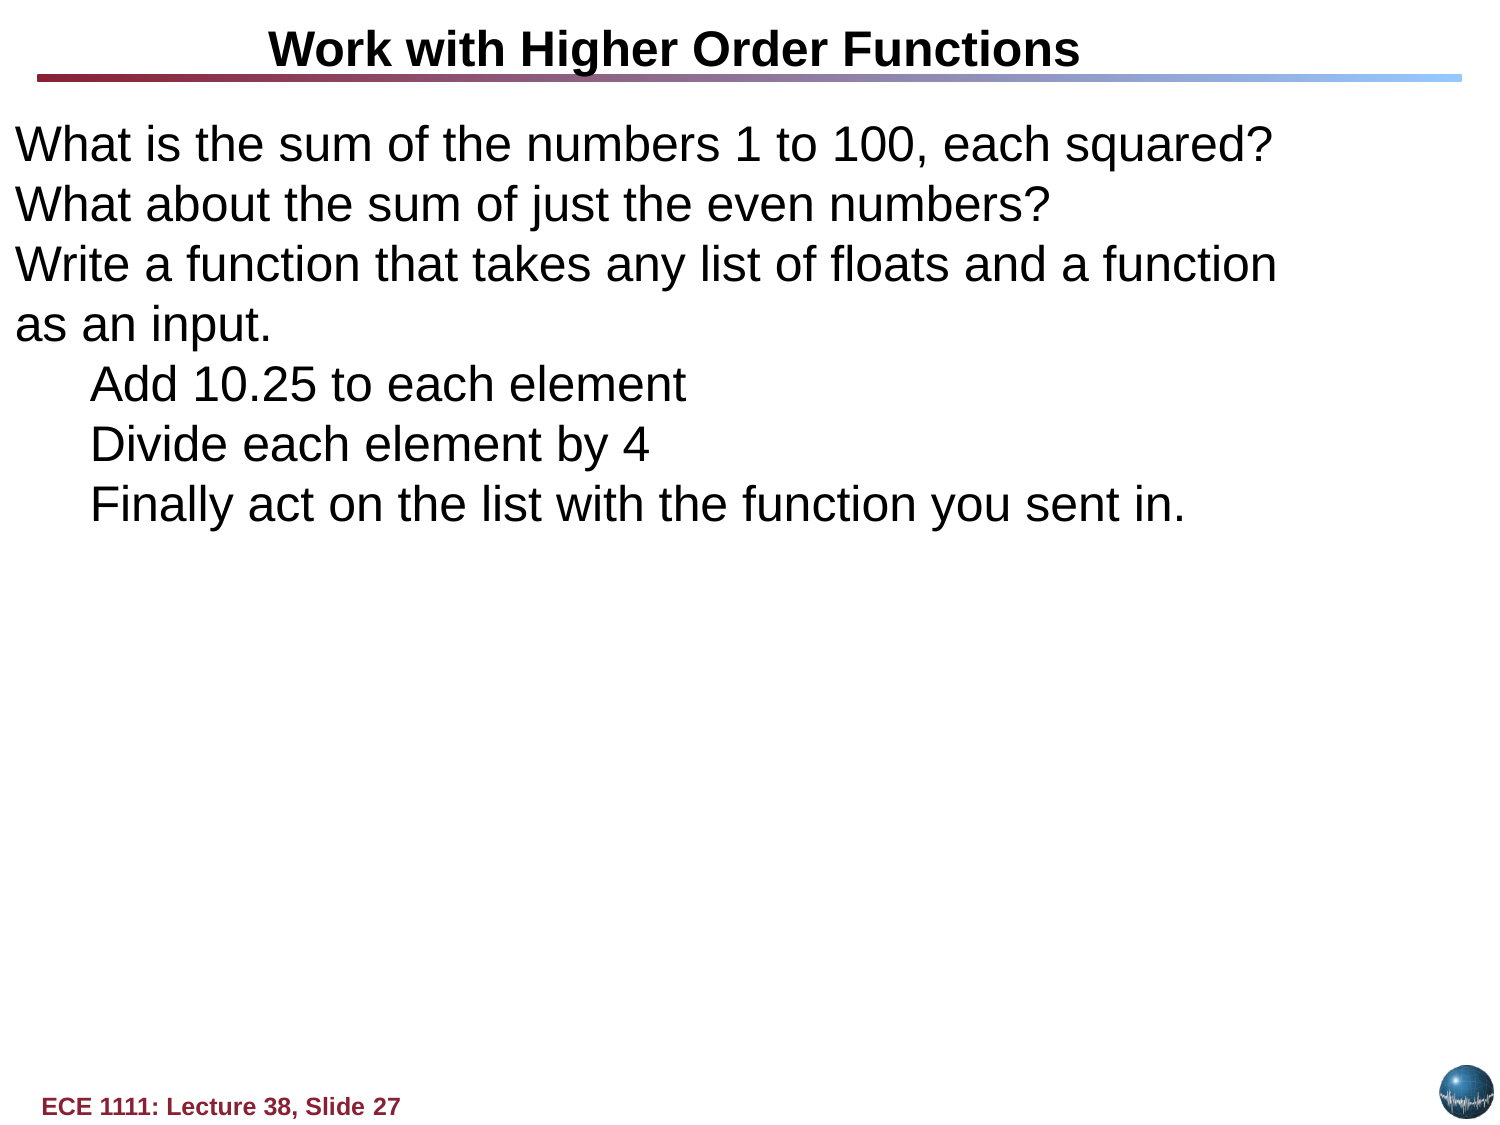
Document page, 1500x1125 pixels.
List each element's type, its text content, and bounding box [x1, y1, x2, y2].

list What is the sum of the numbers 1 to 100, each squared? What about the sum of just the even numbers? Write a function that takes any list of floats and a function as an input. Add 10.25 to each element Divide each element by 4 Finally act on the list with the function you sent in. [0, 104, 1350, 847]
title Work with Higher Order Functions [0, 9, 1350, 70]
picture [1439, 1065, 1494, 1119]
